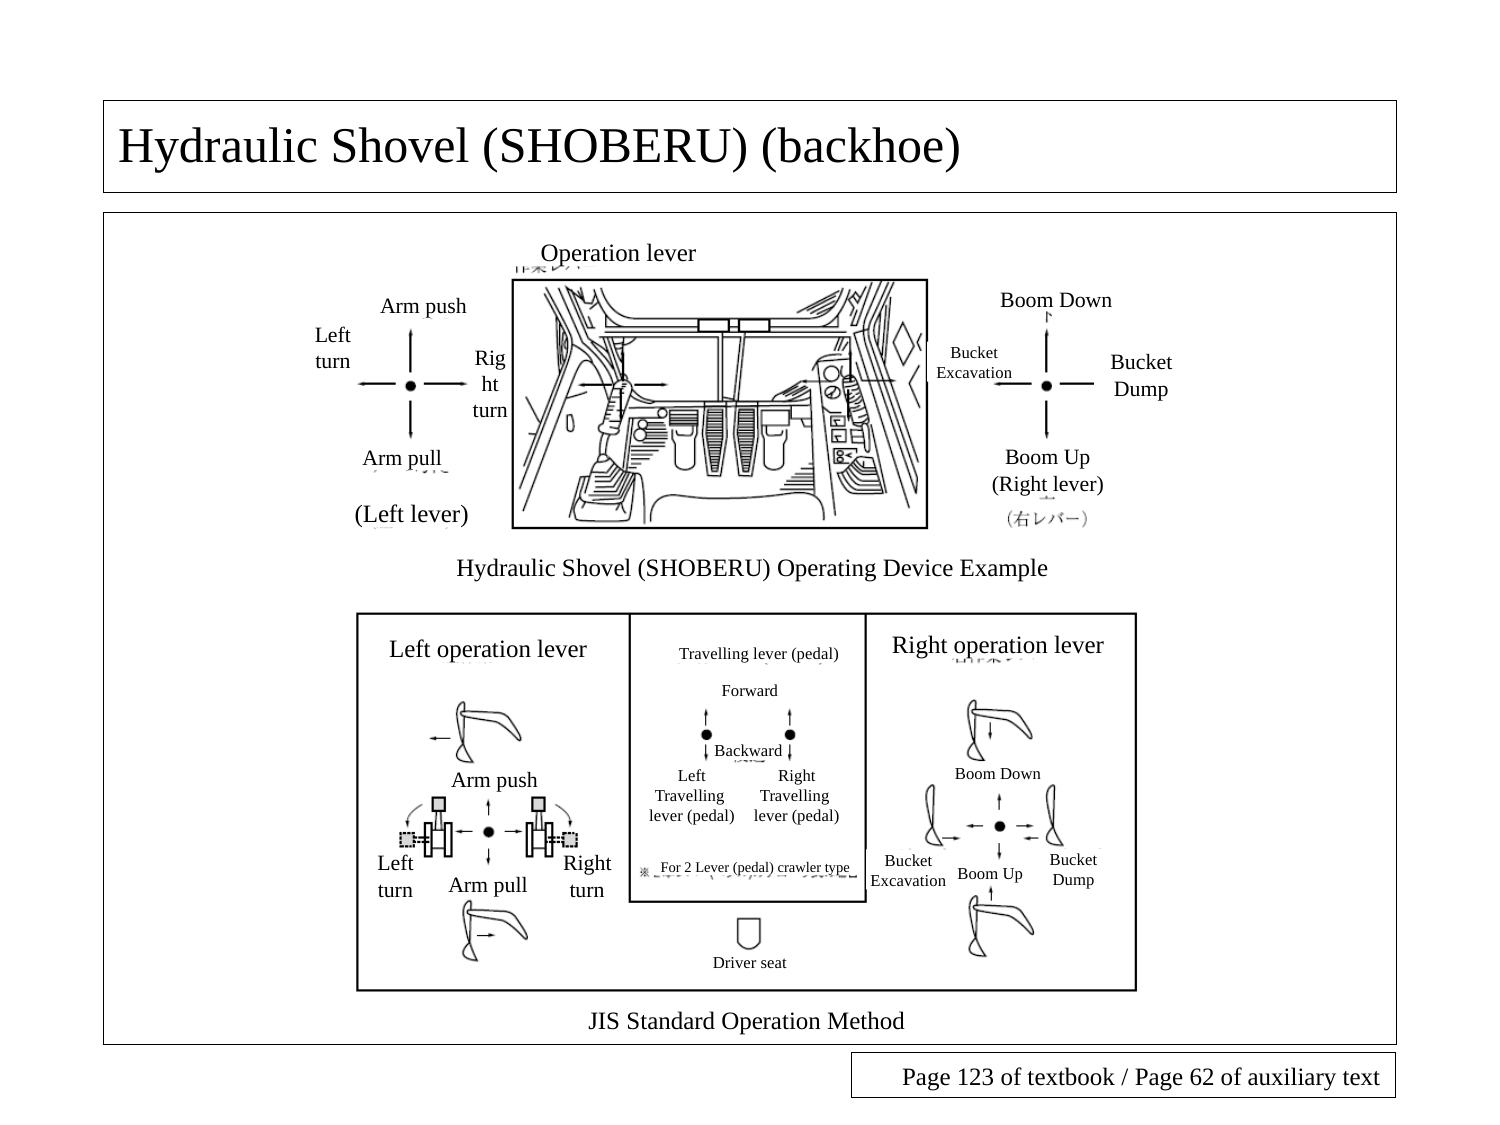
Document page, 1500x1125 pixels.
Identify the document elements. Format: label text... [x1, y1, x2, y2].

text_box Page 123 of textbook / Page 62 of auxiliary text [851, 1052, 1396, 1098]
title Hydraulic Shovel (SHOBERU) (backhoe) [103, 100, 1397, 193]
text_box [308, 236, 1189, 638]
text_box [353, 606, 1147, 1049]
text_box [103, 212, 1397, 1045]
